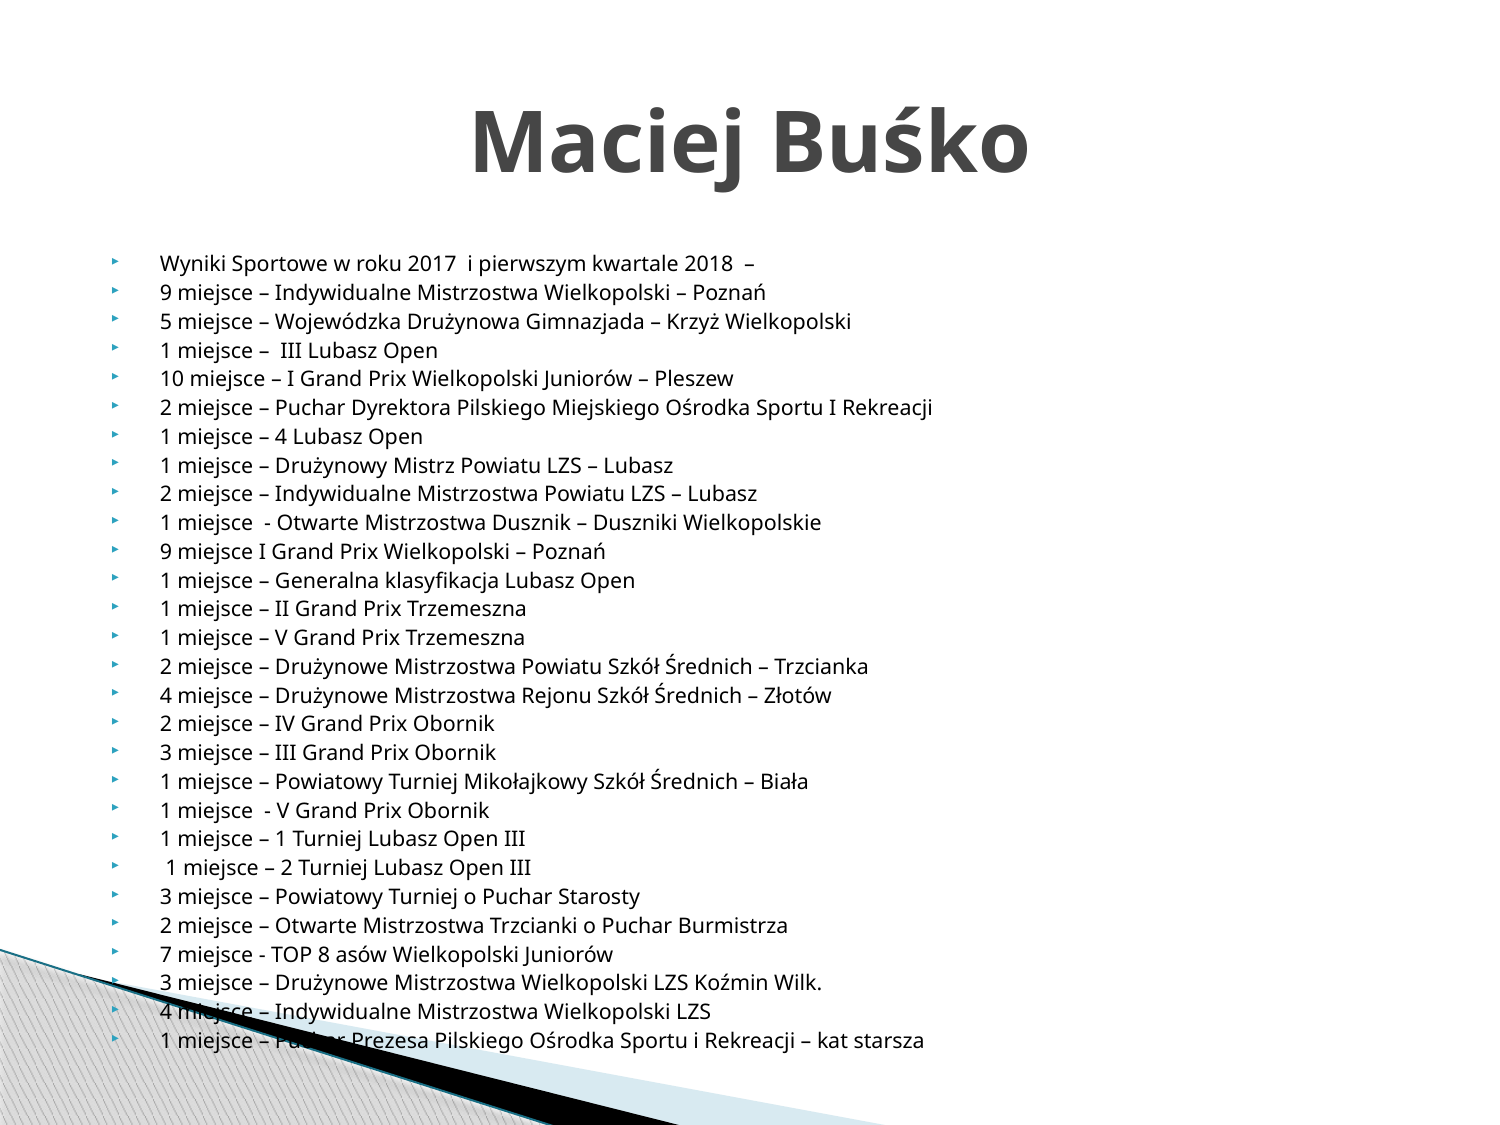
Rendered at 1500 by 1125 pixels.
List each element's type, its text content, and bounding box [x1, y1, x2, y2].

title Maciej Buśko [75, 45, 1425, 233]
list Wyniki Sportowe w roku 2017 i pierwszym kwartale 2018 – 9 miejsce – Indywidualne Mistrzostwa Wielkopolski – Poznań 5 miejsce – Wojewódzka Drużynowa Gimnazjada – Krzyż Wielkopolski 1 miejsce – III Lubasz Open 10 miejsce – I Grand Prix Wielkopolski Juniorów – Pleszew 2 miejsce – Puchar Dyrektora Pilskiego Miejskiego Ośrodka Sportu I Rekreacji 1 miejsce – 4 Lubasz Open 1 miejsce – Drużynowy Mistrz Powiatu LZS – Lubasz 2 miejsce – Indywidualne Mistrzostwa Powiatu LZS – Lubasz 1 miejsce - Otwarte Mistrzostwa Dusznik – Duszniki Wielkopolskie 9 miejsce I Grand Prix Wielkopolski – Poznań 1 miejsce – Generalna klasyfikacja Lubasz Open 1 miejsce – II Grand Prix Trzemeszna 1 miejsce – V Grand Prix Trzemeszna 2 miejsce – Drużynowe Mistrzostwa Powiatu Szkół Średnich – Trzcianka 4 miejsce – Drużynowe Mistrzostwa Rejonu Szkół Średnich – Złotów 2 miejsce – IV Grand Prix Obornik 3 miejsce – III Grand Prix Obornik 1 miejsce – Powiatowy Turniej Mikołajkowy Szkół Średnich – Biała 1 miejsce - V Grand Prix Obornik 1 miejsce – 1 Turniej Lubasz Open III 1 miejsce – 2 Turniej Lubasz Open III 3 miejsce – Powiatowy Turniej o Puchar Starosty 2 miejsce – Otwarte Mistrzostwa Trzcianki o Puchar Burmistrza 7 miejsce - TOP 8 asów Wielkopolski Juniorów 3 miejsce – Drużynowe Mistrzostwa Wielkopolski LZS Koźmin Wilk. 4 miejsce – Indywidualne Mistrzostwa Wielkopolski LZS 1 miejsce – Puchar Prezesa Pilskiego Ośrodka Sportu i Rekreacji – kat starsza [75, 243, 1459, 1071]
